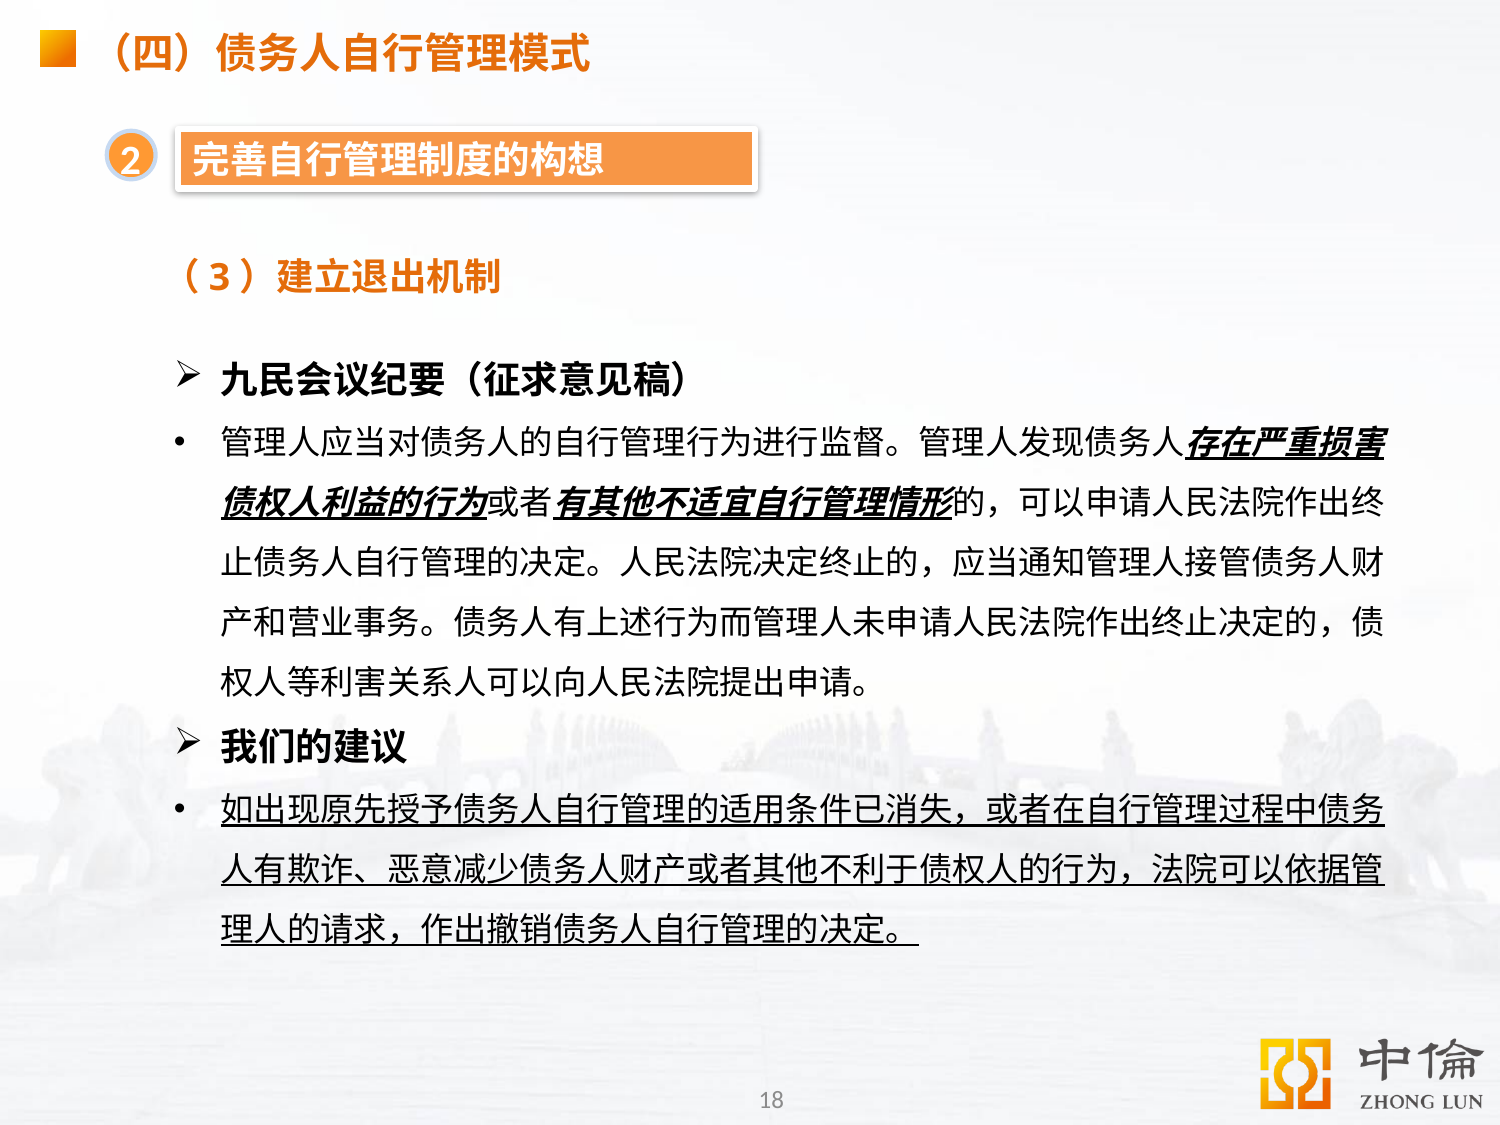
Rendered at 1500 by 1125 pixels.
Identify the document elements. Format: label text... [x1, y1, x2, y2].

text_box 完善自行管理制度的构想 [292, 126, 758, 192]
text_box 九民会议纪要（征求意见稿） 管理人应当对债务人的自行管理行为进行监督。管理人发现债务人存在严重损害债权人利益的行为或者有其他不适宜自行管理情形的，可以申请人民法院作出终止债务人自行管理的决定。人民法院决定终止的，应当通知管理人接管债务人财产和营业事务。债务人有上述行为而管理人未申请人民法院作出终止决定的，债权人等利害关系人可以向人民法院提出申请。 我们的建议 如出现原先授予债务人自行管理的适用条件已消失，或者在自行管理过程中债务人有欺诈、恶意减少债务人财产或者其他不利于债权人的行为，法院可以依据管理人的请求，作出撤销债务人自行管理的决定。 [159, 326, 1415, 1001]
slide_number 18 [596, 1069, 947, 1125]
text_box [104, 125, 290, 192]
text_box （3）建立退出机制 [147, 245, 755, 306]
picture [0, 0, 1500, 1125]
text_box （四）债务人自行管理模式 [78, 20, 604, 83]
